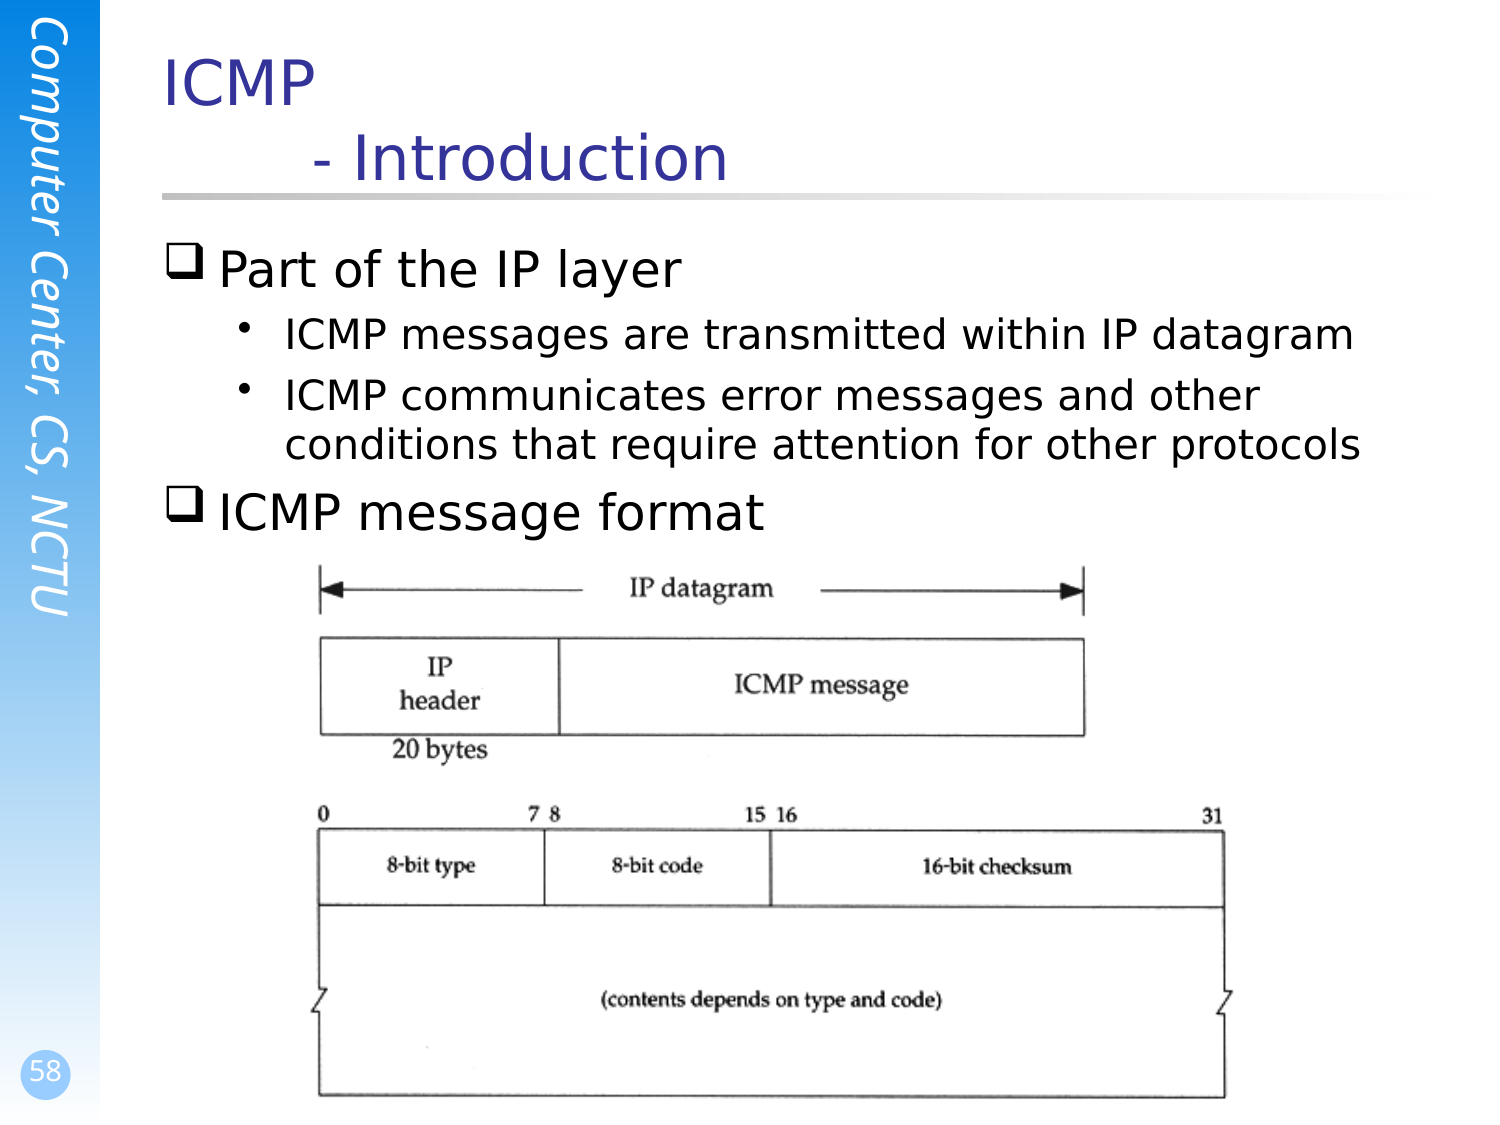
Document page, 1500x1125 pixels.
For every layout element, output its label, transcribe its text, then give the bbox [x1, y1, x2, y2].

list Part of the IP layer ICMP messages are transmitted within IP datagram ICMP communicates error messages and other conditions that require attention for other protocols ICMP message format [162, 237, 1438, 1000]
picture [299, 787, 1251, 1114]
title ICMP - Introduction [162, 42, 1438, 231]
picture [299, 549, 1113, 774]
